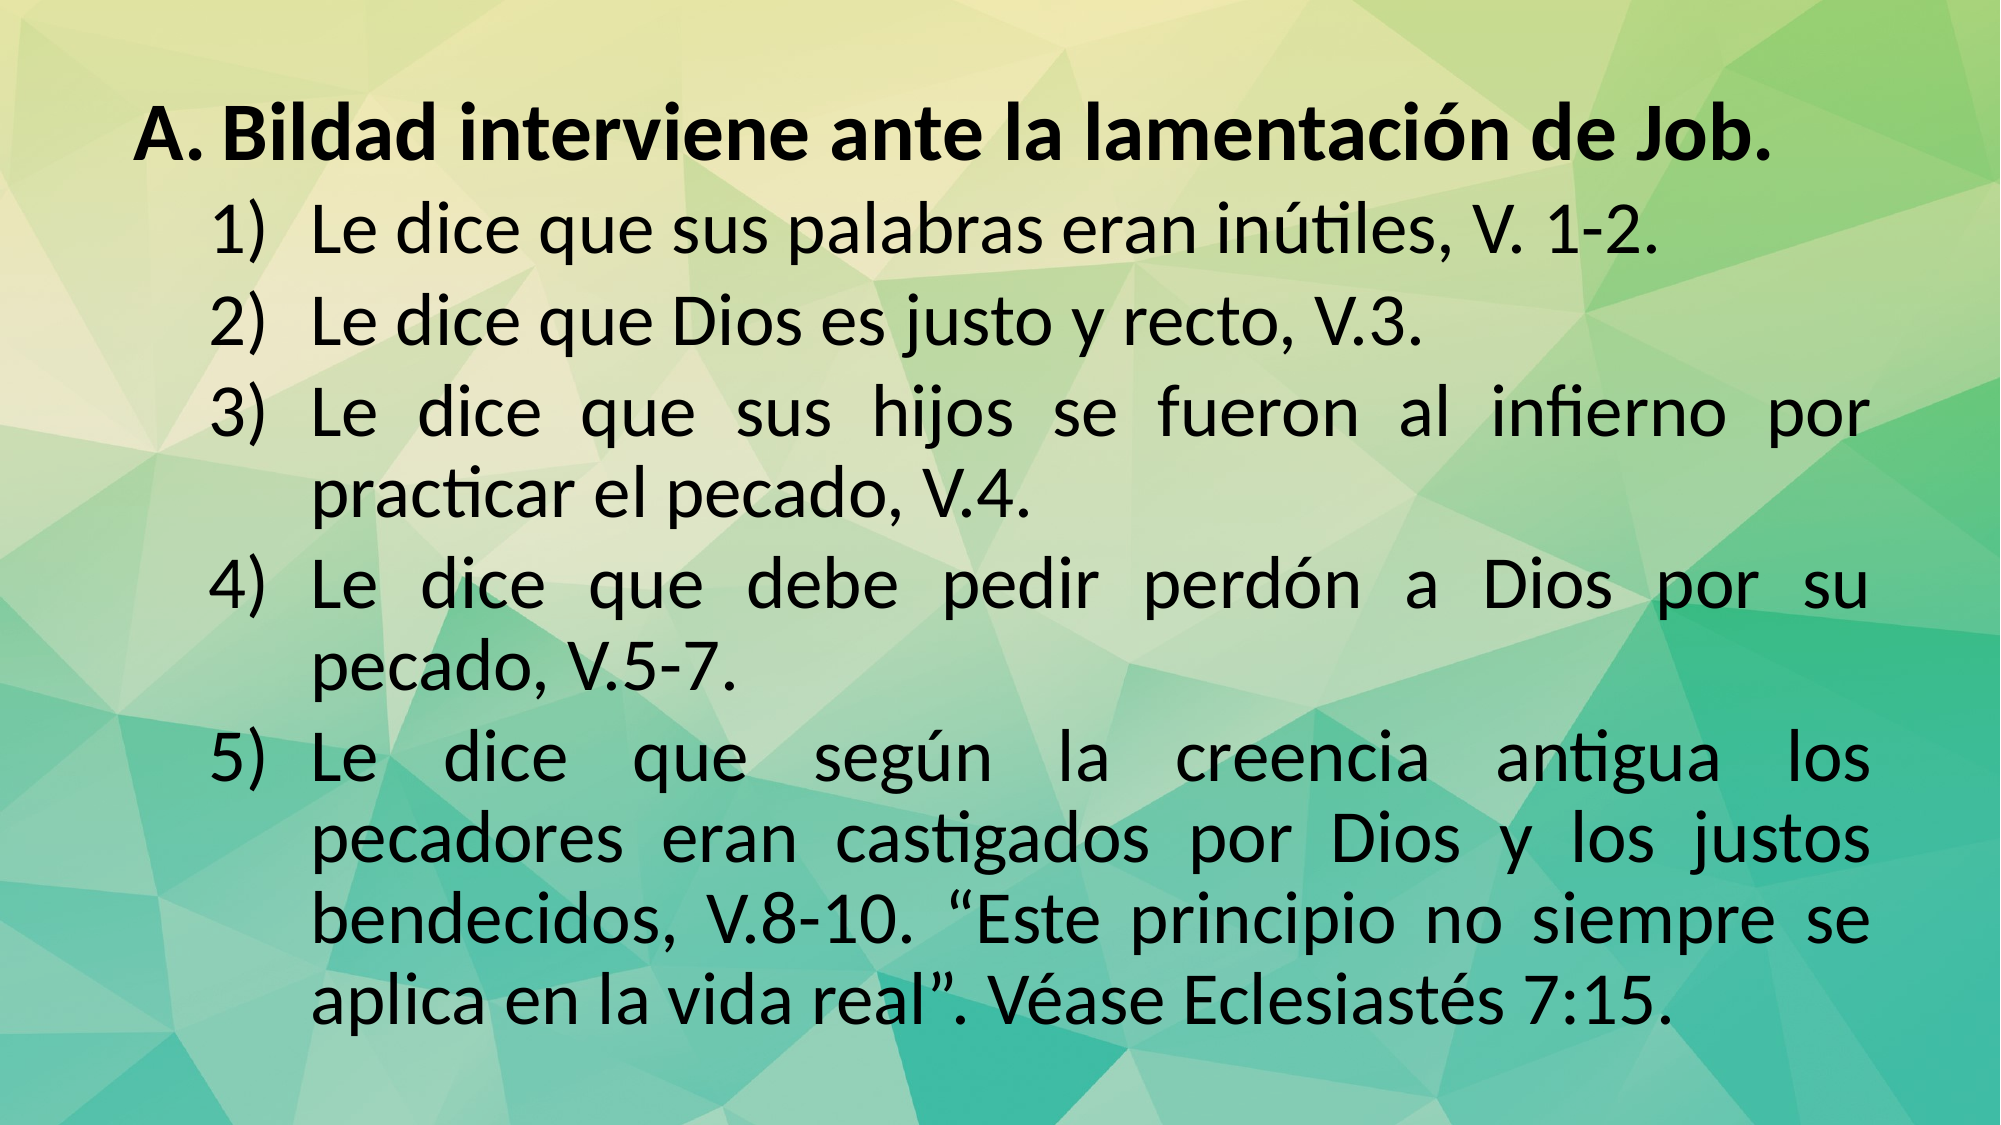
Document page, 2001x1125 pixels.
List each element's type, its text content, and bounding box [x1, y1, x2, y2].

picture [0, 0, 2000, 1125]
list Bildad interviene ante la lamentación de Job. Le dice que sus palabras eran inútiles, V. 1-2. Le dice que Dios es justo y recto, V.3. Le dice que sus hijos se fueron al infierno por practicar el pecado, V.4. Le dice que debe pedir perdón a Dios por su pecado, V.5-7. Le dice que según la creencia antigua los pecadores eran castigados por Dios y los justos bendecidos, V.8-10. “Este principio no siempre se aplica en la vida real”. Véase Eclesiastés 7:15. [118, 63, 1889, 1066]
